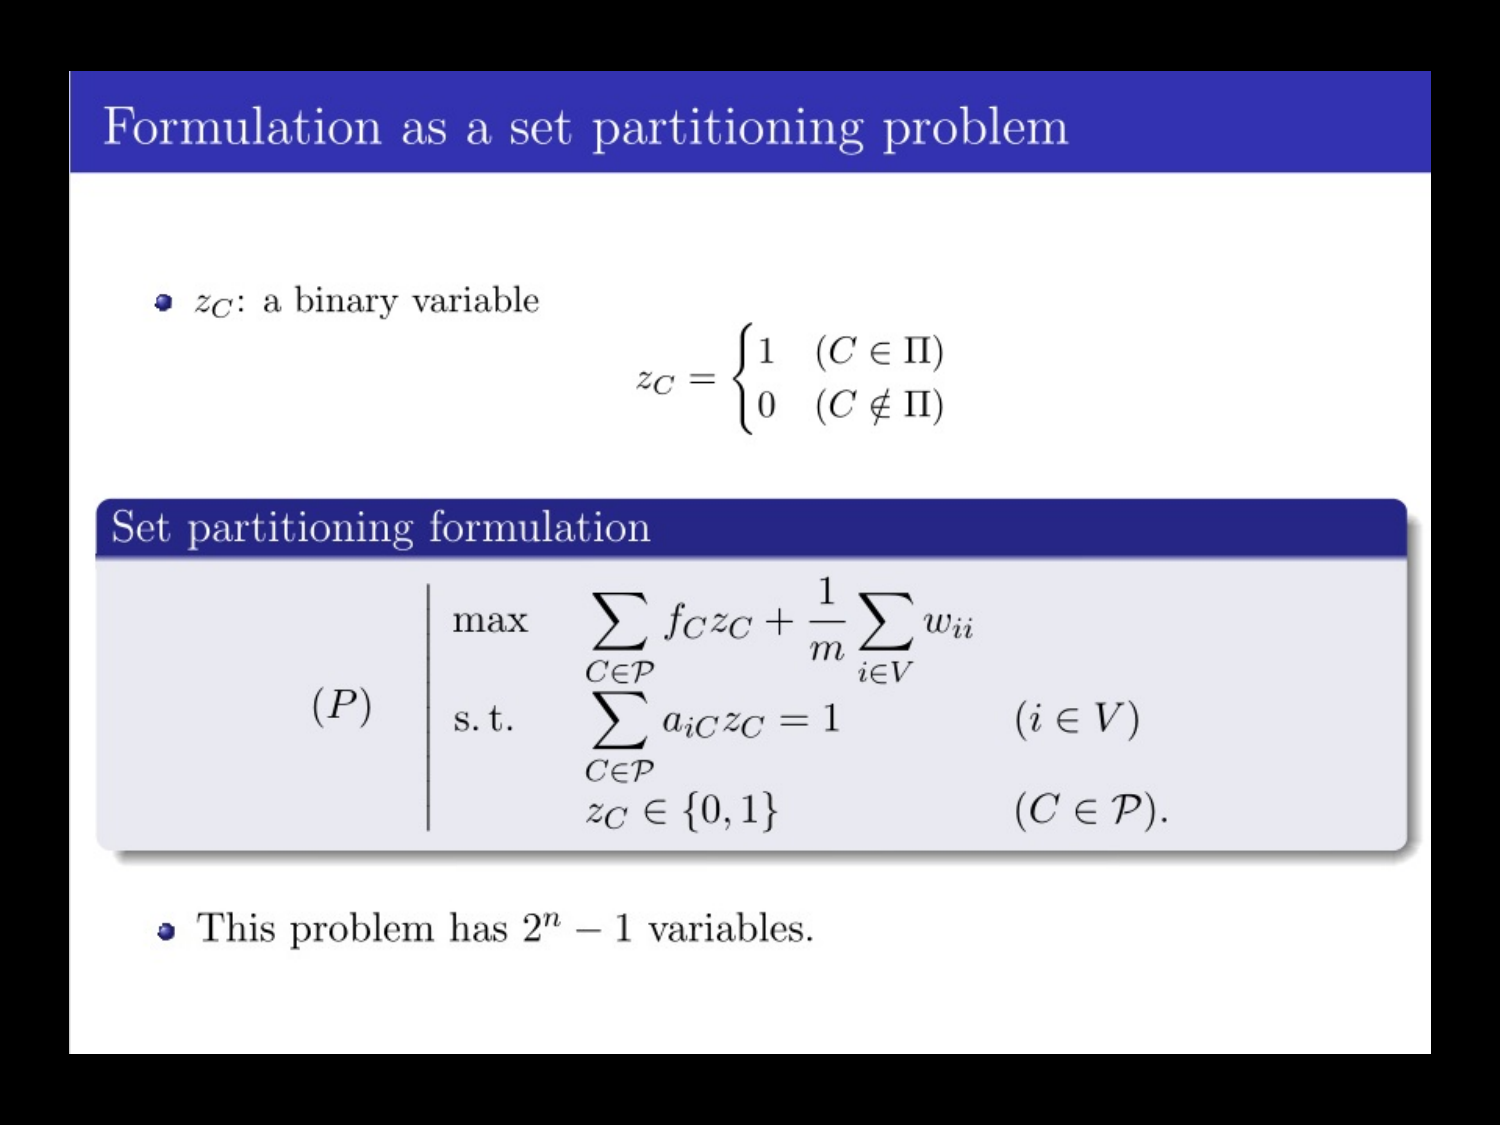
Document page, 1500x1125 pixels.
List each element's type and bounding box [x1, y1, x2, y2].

picture [69, 70, 1431, 1055]
